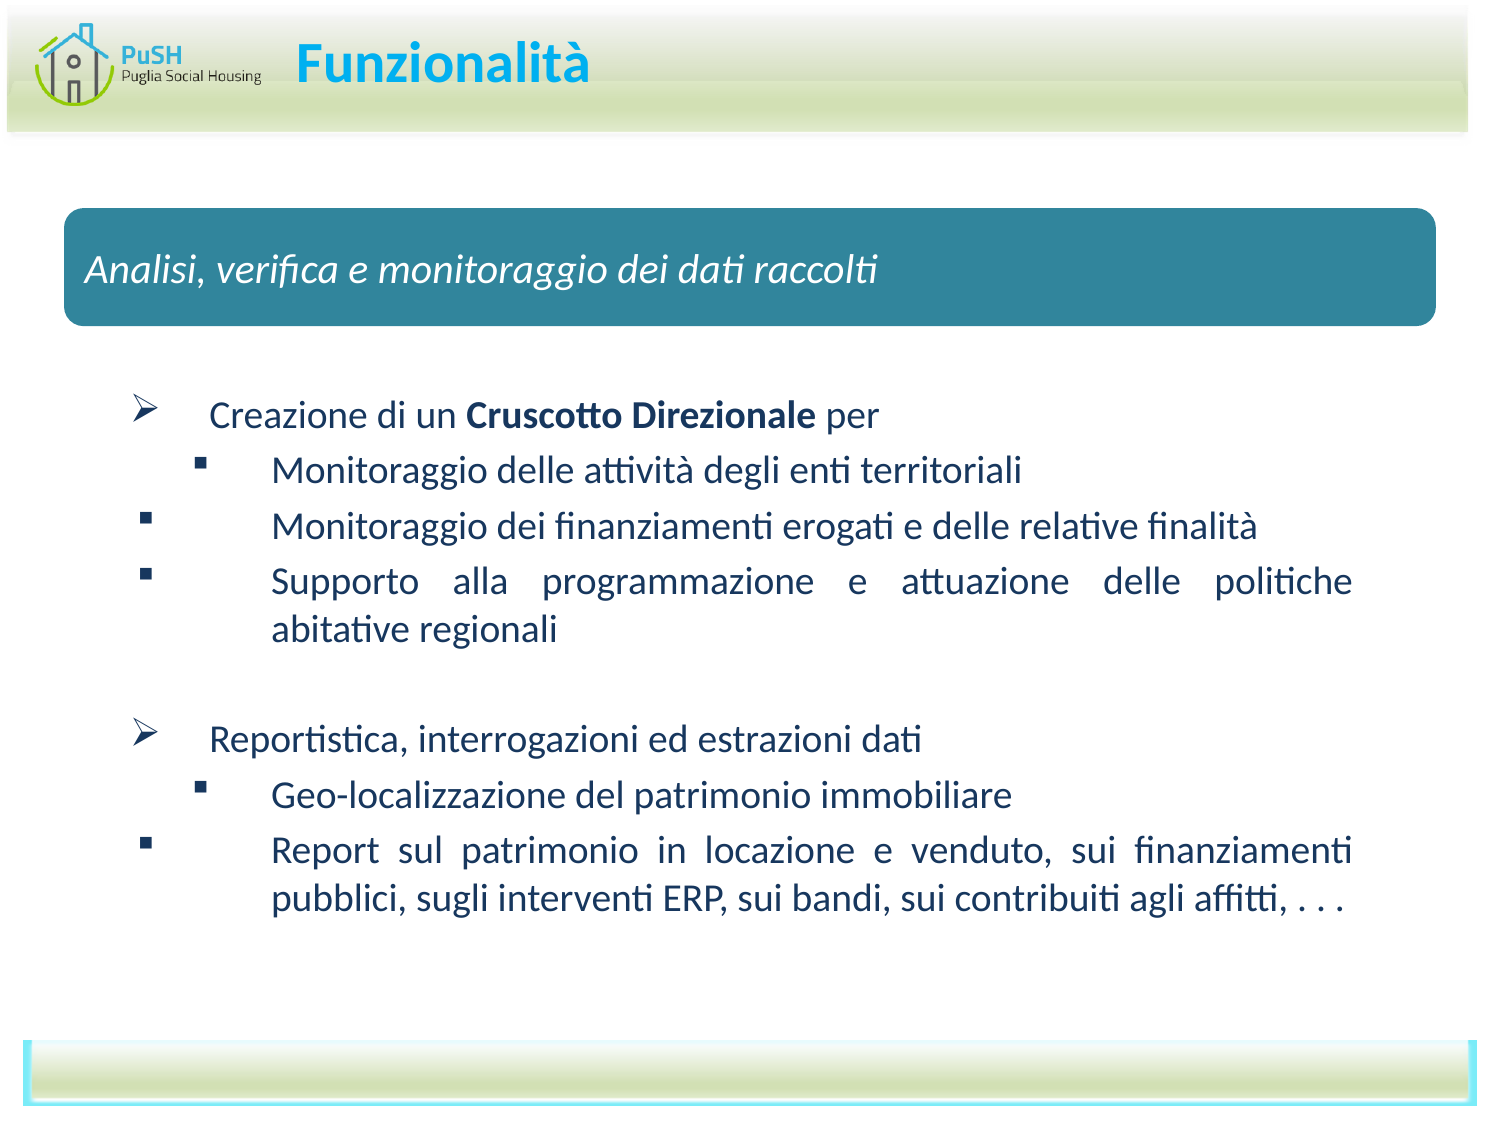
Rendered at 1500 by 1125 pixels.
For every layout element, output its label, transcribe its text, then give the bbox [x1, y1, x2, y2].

text_box Analisi, verifica e monitoraggio dei dati raccolti [61, 205, 1439, 329]
picture [0, 4, 1477, 150]
list Creazione di un Cruscotto Direzionale per Monitoraggio delle attività degli enti territoriali Monitoraggio dei finanziamenti erogati e delle relative finalità Supporto alla programmazione e attuazione delle politiche abitative regionali Reportistica, interrogazioni ed estrazioni dati Geo-localizzazione del patrimonio immobiliare Report sul patrimonio in locazione e venduto, sui finanziamenti pubblici, sugli interventi ERP, sui bandi, sui contribuiti agli affitti, . . . [53, 326, 1370, 948]
picture [23, 1040, 1477, 1107]
